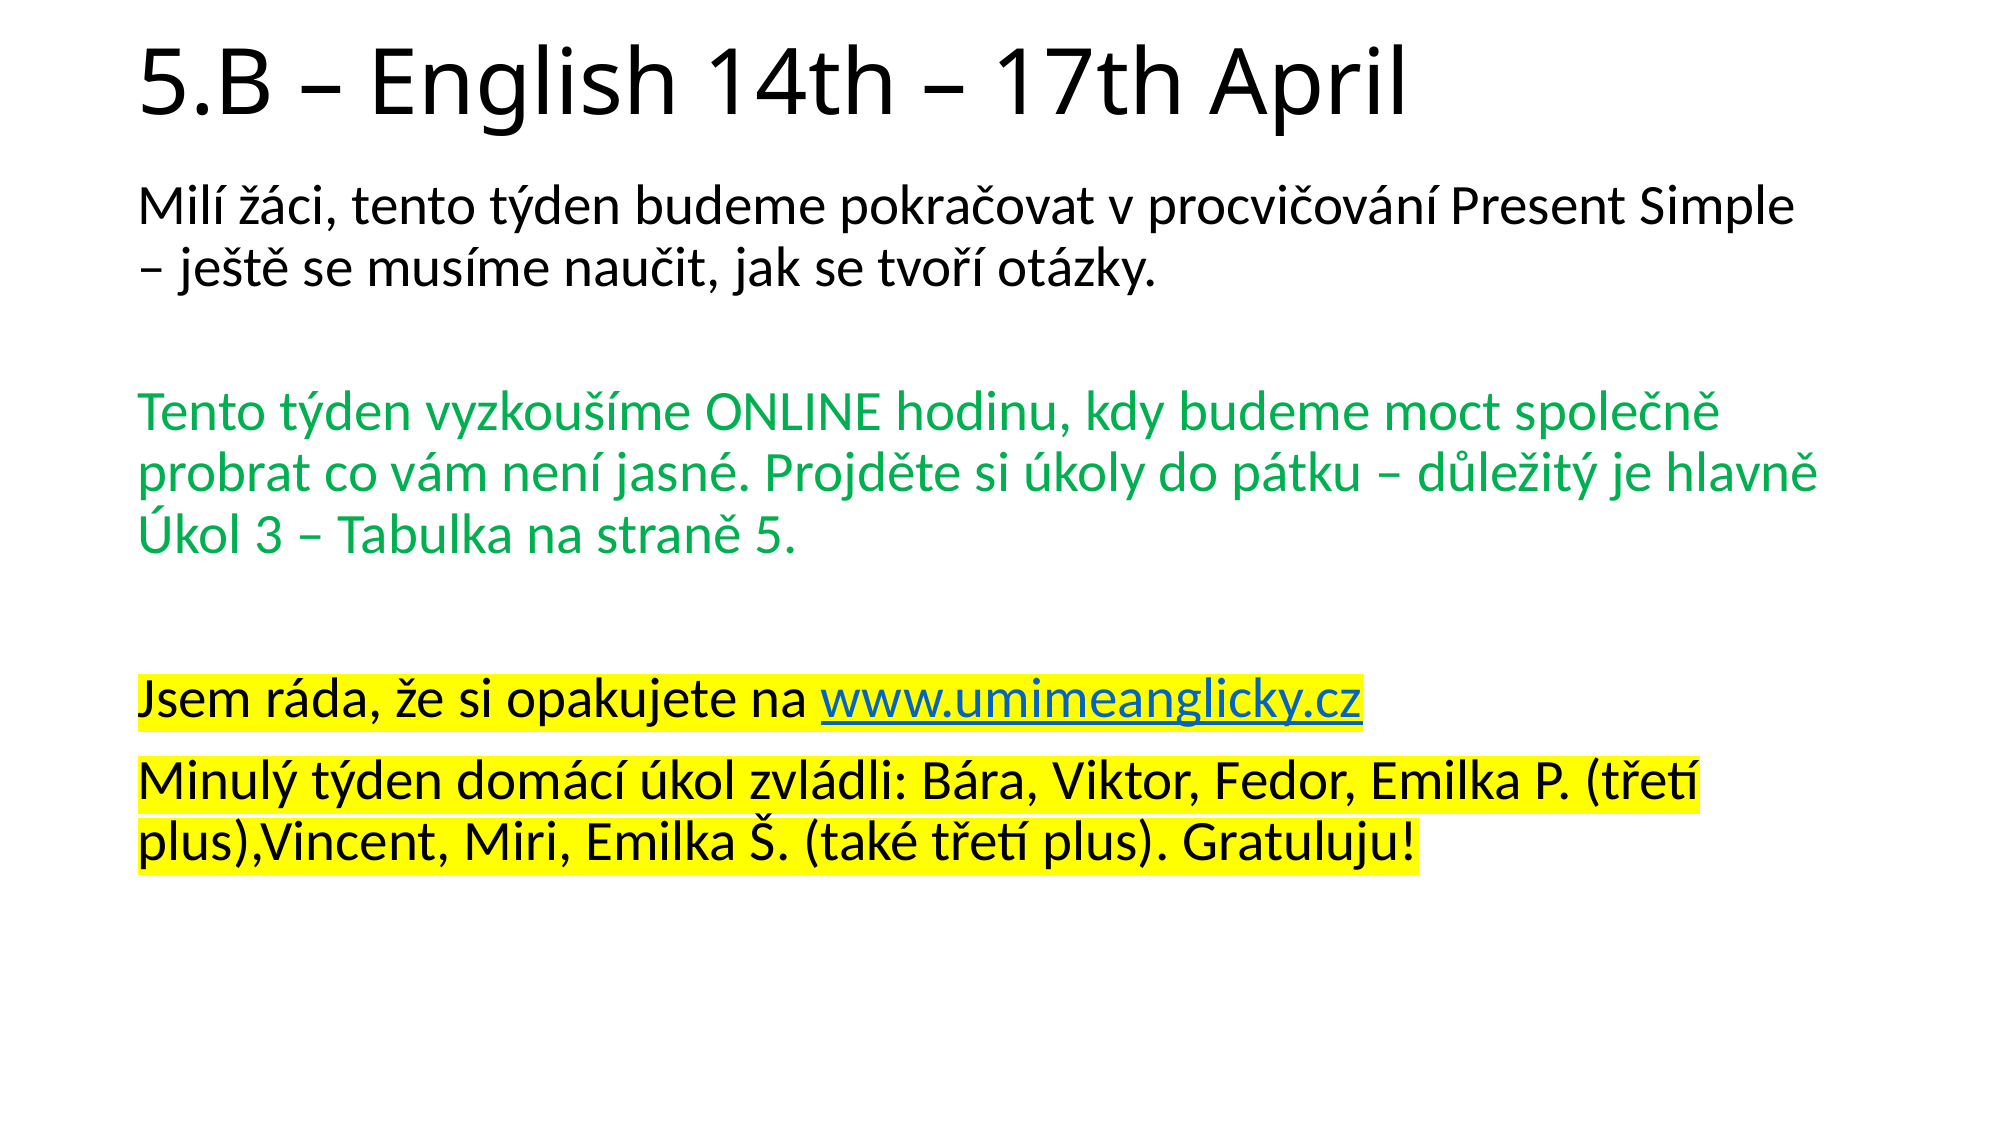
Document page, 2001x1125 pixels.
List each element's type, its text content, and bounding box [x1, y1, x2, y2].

list Milí žáci, tento týden budeme pokračovat v procvičování Present Simple – ještě se musíme naučit, jak se tvoří otázky. Tento týden vyzkoušíme ONLINE hodinu, kdy budeme moct společně probrat co vám není jasné. Projděte si úkoly do pátku – důležitý je hlavně Úkol 3 – Tabulka na straně 5. Jsem ráda, že si opakujete na www.umimeanglicky.cz Minulý týden domácí úkol zvládli: Bára, Viktor, Fedor, Emilka P. (třetí plus),Vincent, Miri, Emilka Š. (také třetí plus). Gratuluju! [122, 168, 1848, 882]
title 5.B – English 14th – 17th April [122, 0, 1848, 168]
